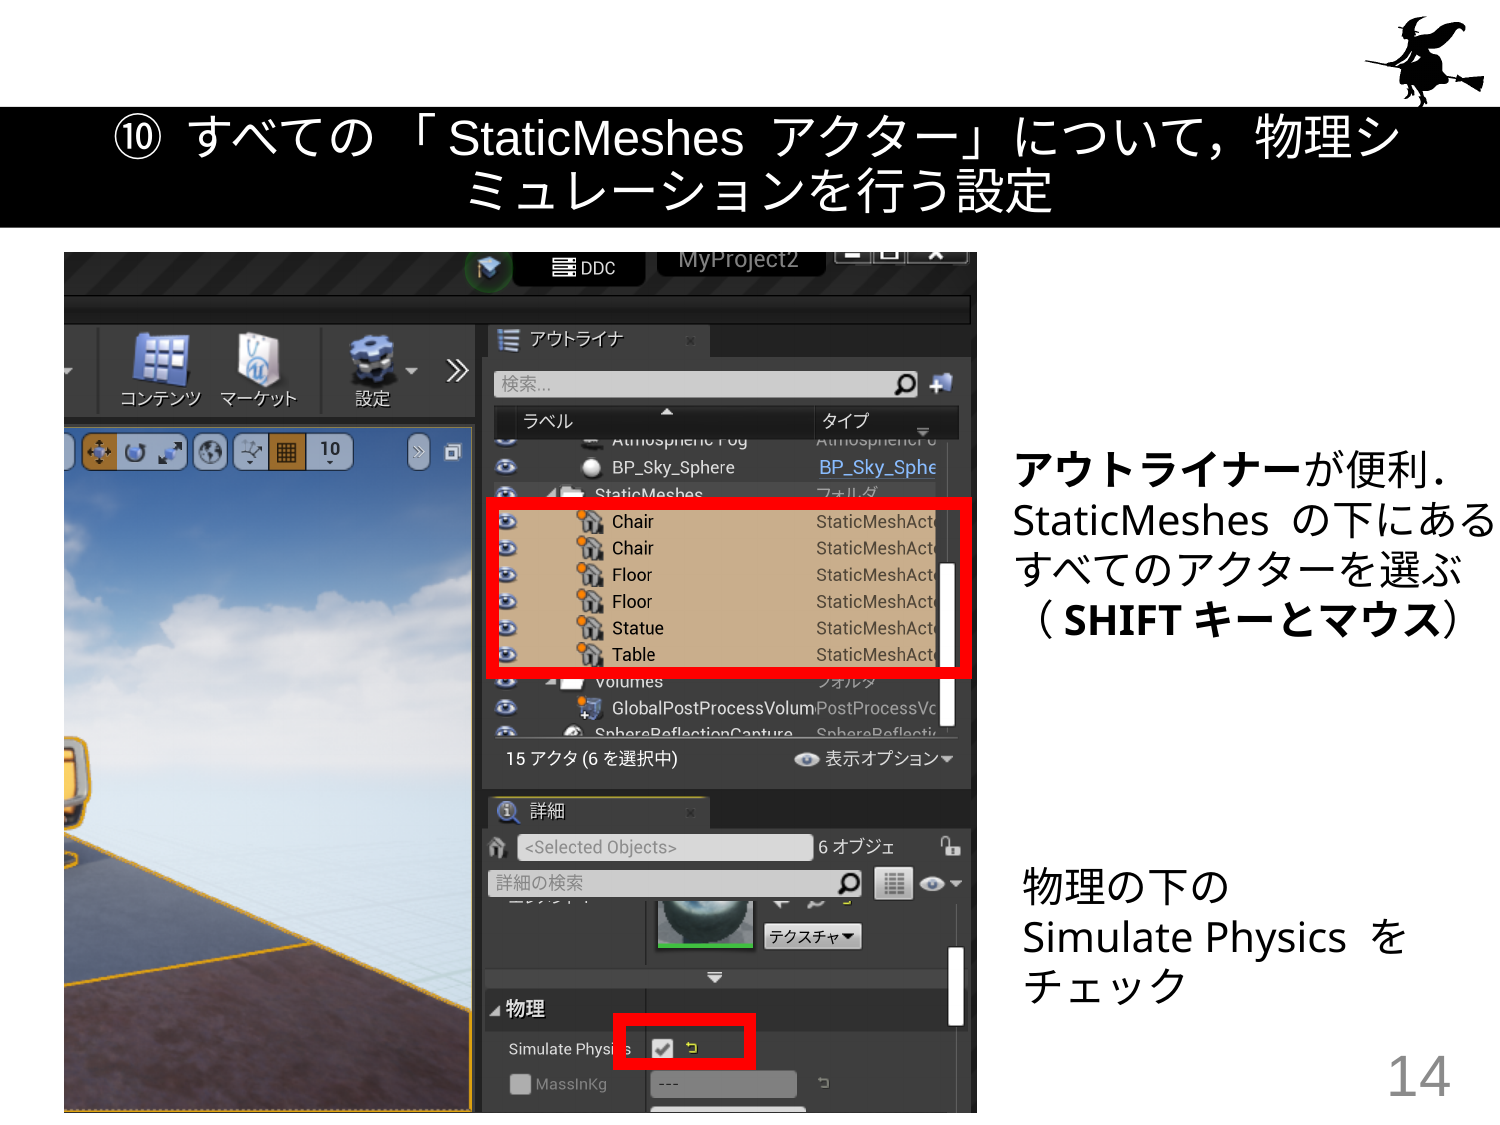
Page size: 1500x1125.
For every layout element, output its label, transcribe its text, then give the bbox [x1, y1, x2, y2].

picture [64, 252, 977, 1113]
text_box アウトライナーが便利． StaticMeshes の下にある すべてのアクターを選ぶ （SHIFTキーとマウス） [997, 436, 1500, 651]
text_box [0, 106, 1500, 229]
title ⑩ すべての 「StaticMeshes アクター」について，物理シミュレーションを行う設定 [68, 105, 1448, 228]
picture [1362, 14, 1486, 106]
slide_number 14 [1129, 1042, 1467, 1103]
text_box 物理の下の Simulate Physics を チェック [1007, 853, 1425, 1019]
